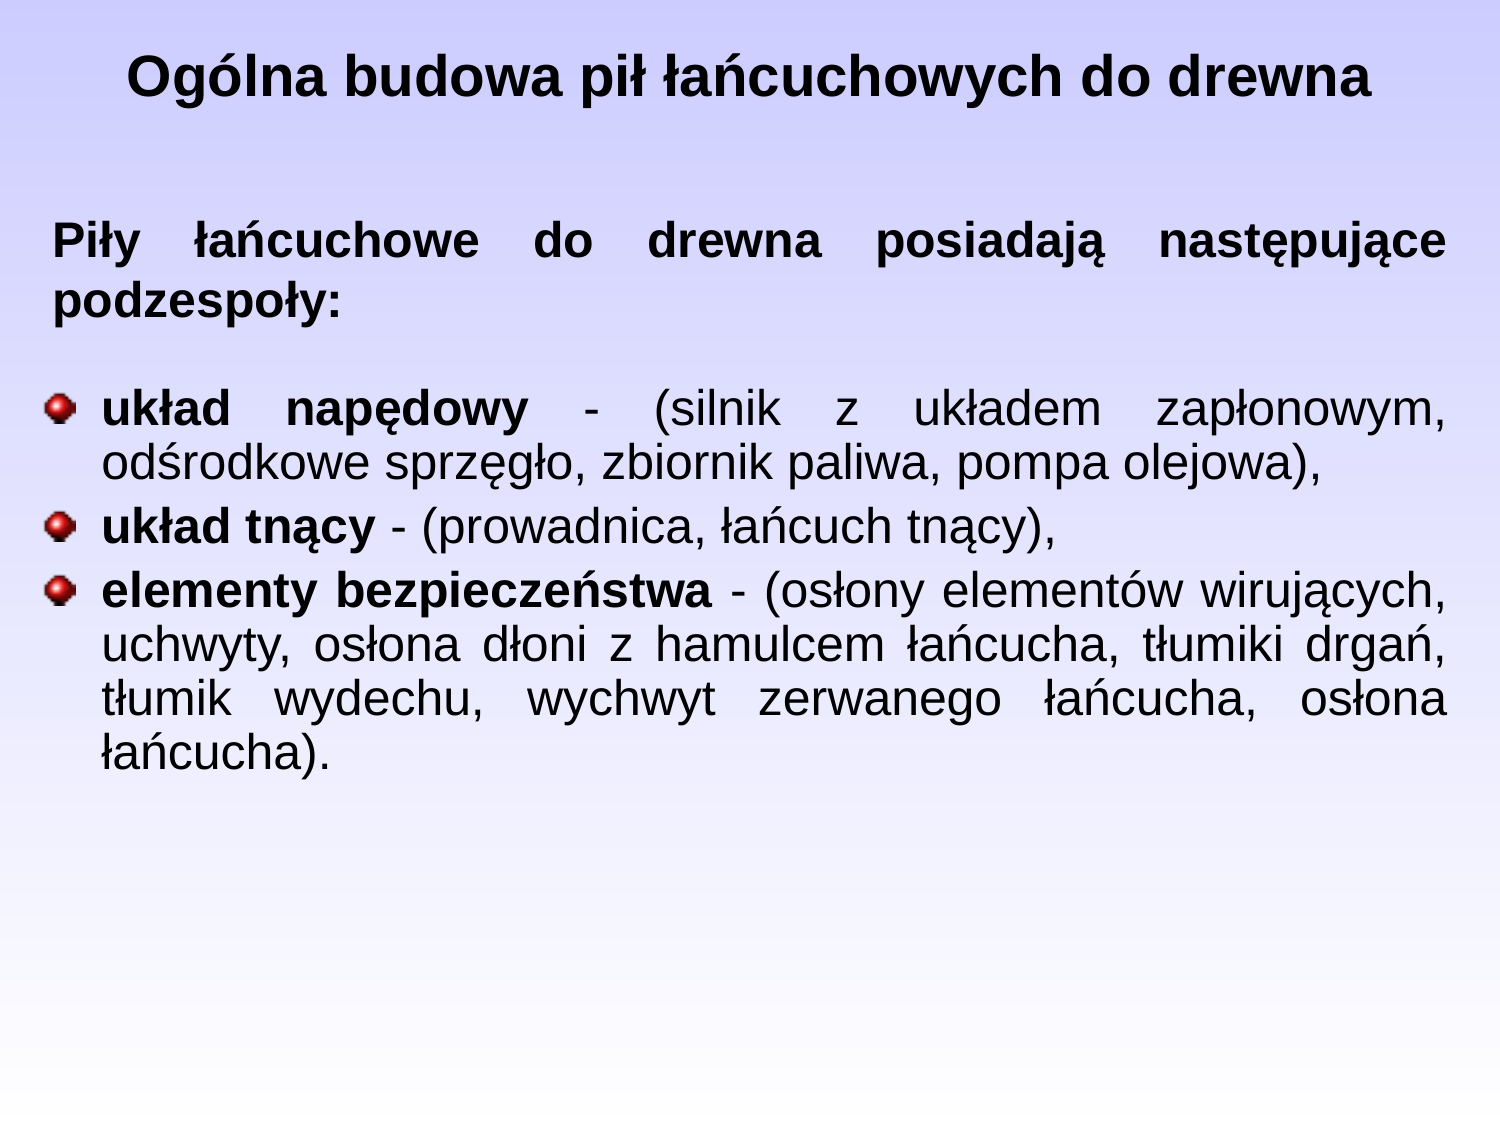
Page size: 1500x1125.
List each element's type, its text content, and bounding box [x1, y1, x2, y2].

text_box Piły łańcuchowe do drewna posiadają następujące podzespoły: [37, 199, 1463, 350]
text_box Ogólna budowa pił łańcuchowych do drewna [0, 31, 1500, 116]
subtitle układ napędowy - (silnik z układem zapłonowym, odśrodkowe sprzęgło, zbiornik paliwa, pompa olejowa), układ tnący - (prowadnica, łańcuch tnący), elementy bezpieczeństwa - (osłony elementów wirujących, uchwyty, osłona dłoni z hamulcem łańcucha, tłumiki drgań, tłumik wydechu, wychwyt zerwanego łańcucha, osłona łańcucha). [24, 375, 1463, 800]
picture [39, 388, 76, 424]
picture [39, 570, 76, 606]
picture [39, 506, 76, 542]
